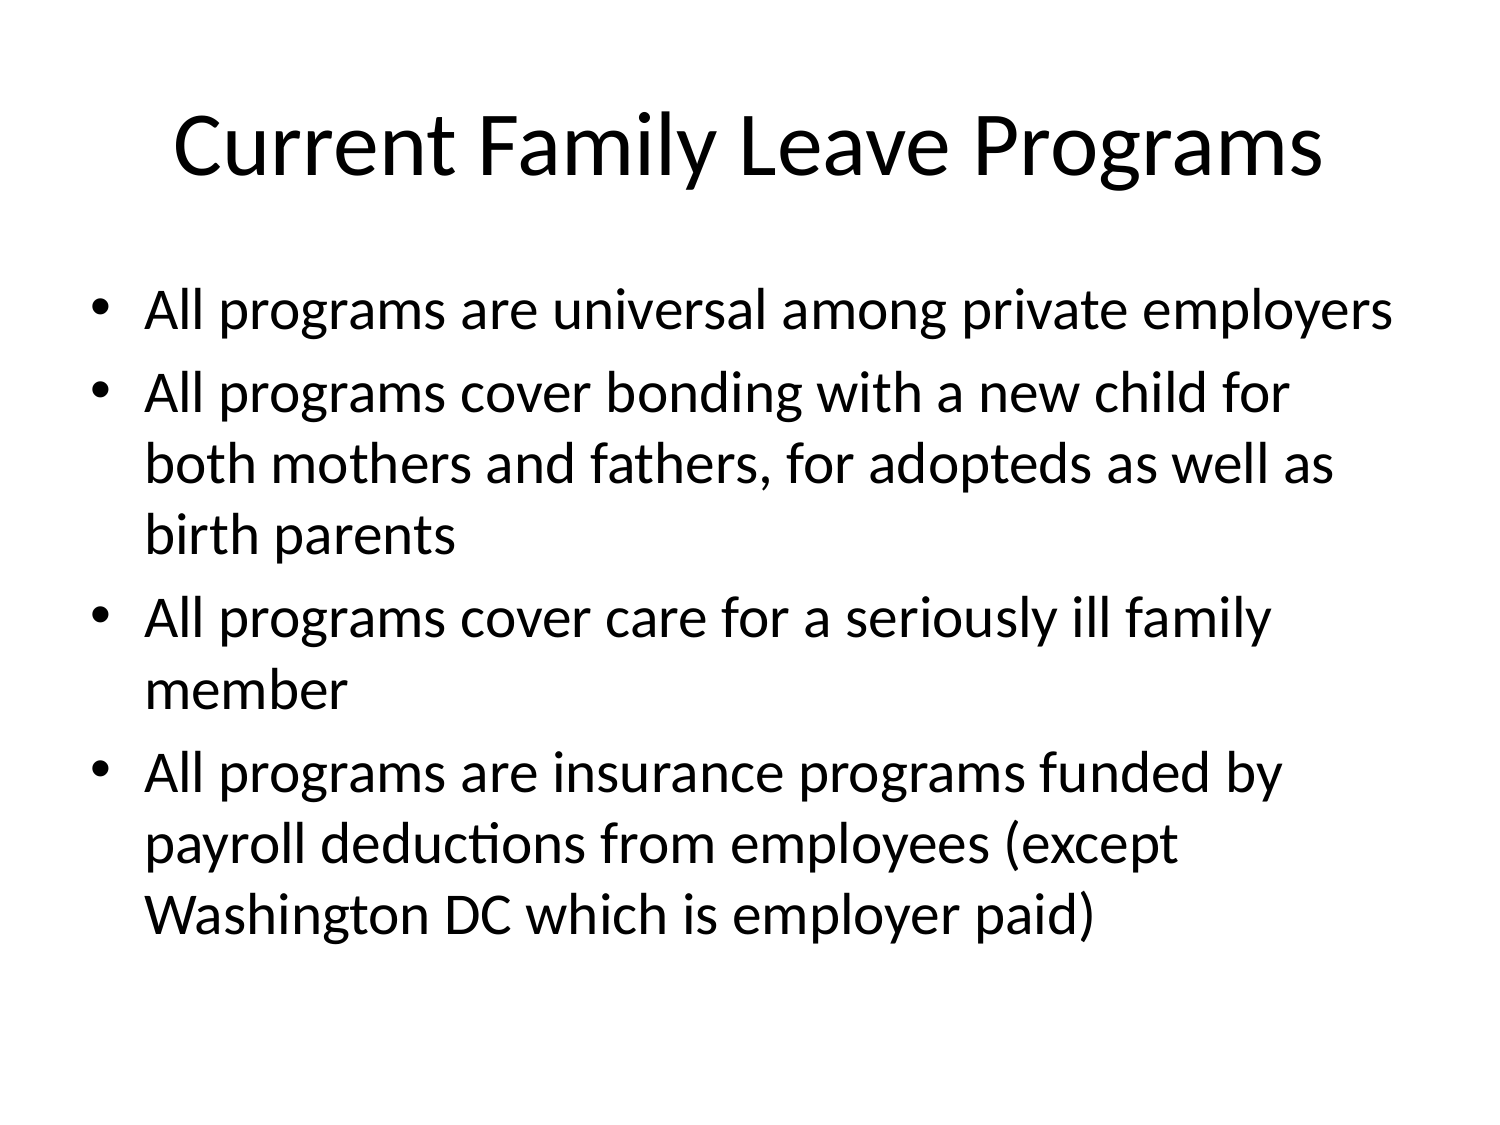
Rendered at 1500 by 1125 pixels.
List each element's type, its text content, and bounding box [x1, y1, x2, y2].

list All programs are universal among private employers All programs cover bonding with a new child for both mothers and fathers, for adopteds as well as birth parents All programs cover care for a seriously ill family member All programs are insurance programs funded by payroll deductions from employees (except Washington DC which is employer paid) [75, 262, 1425, 1005]
title Current Family Leave Programs [75, 45, 1425, 233]
